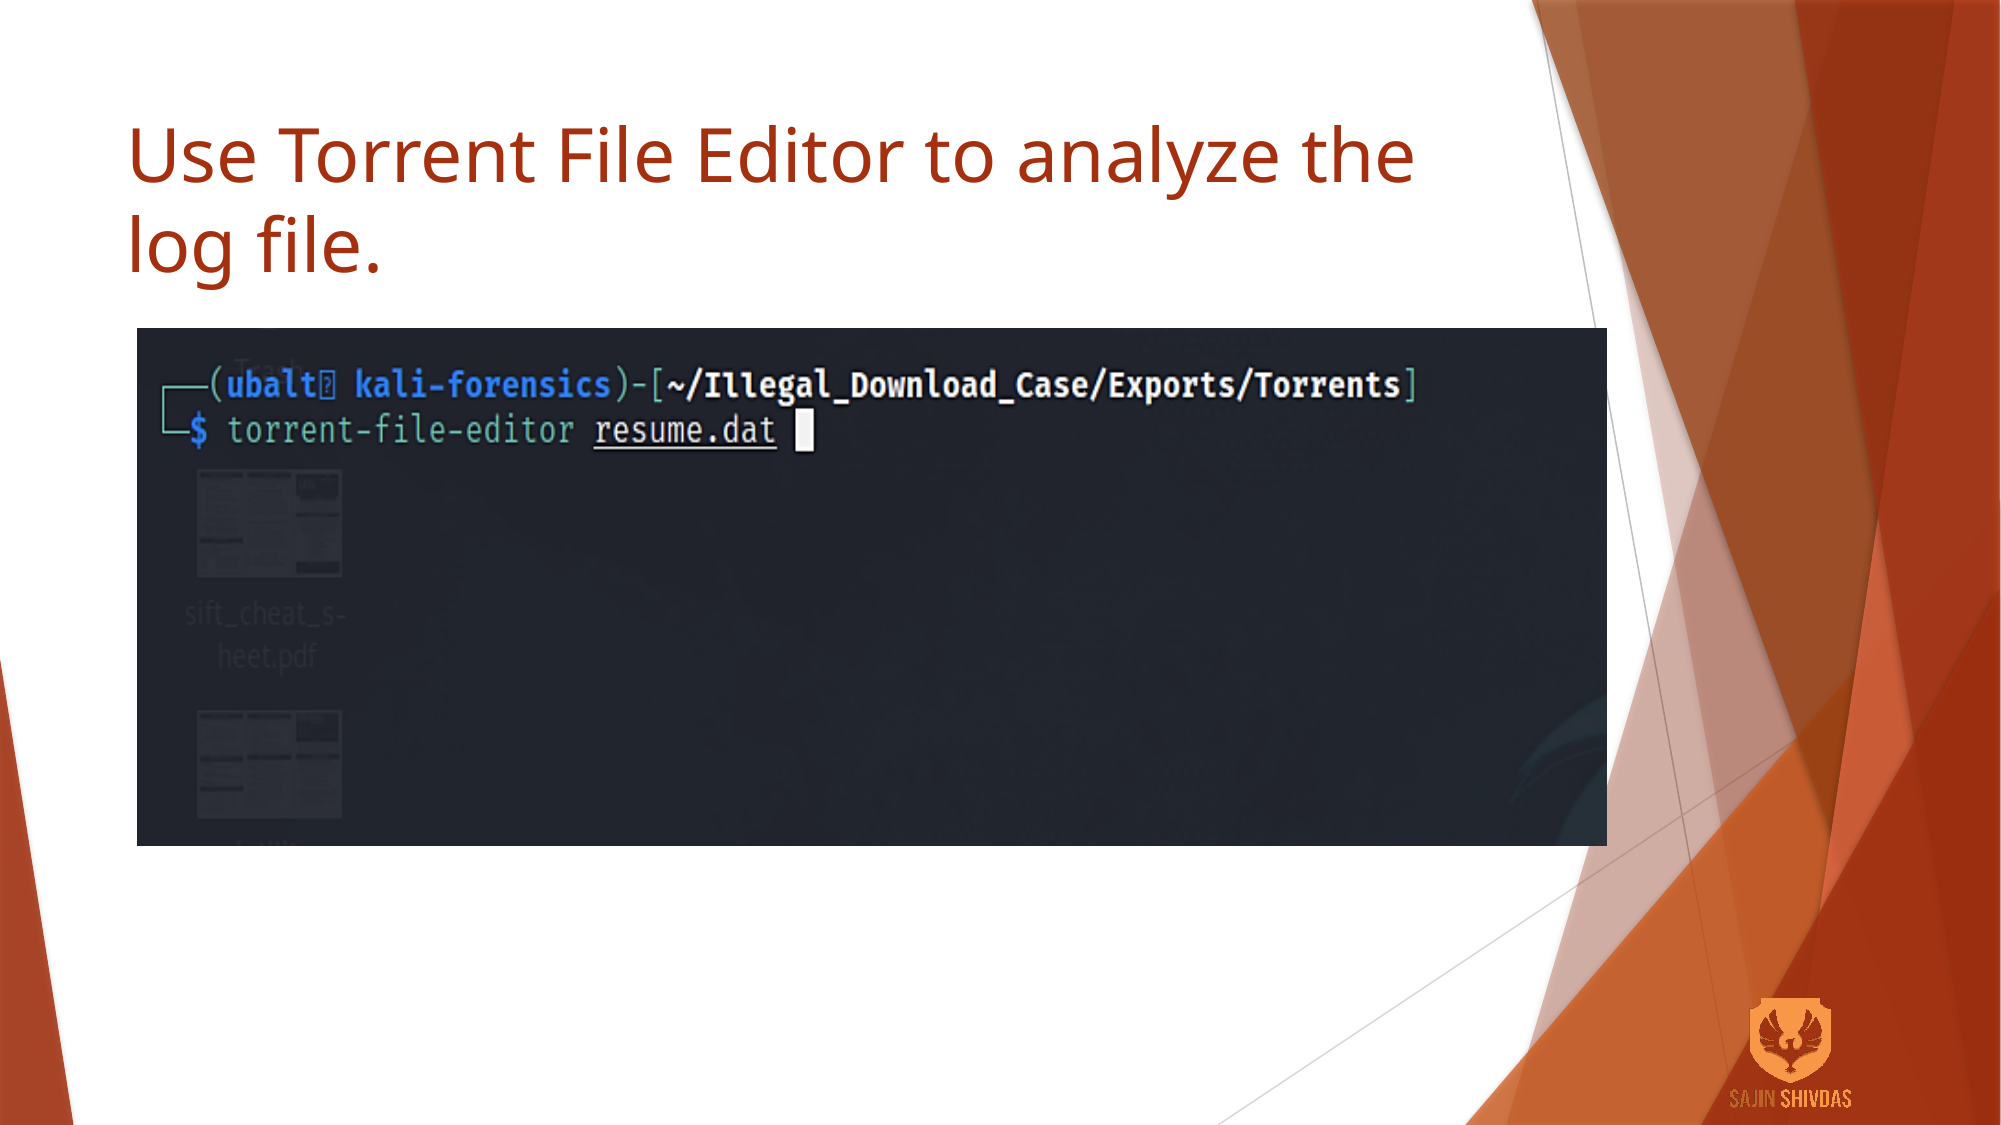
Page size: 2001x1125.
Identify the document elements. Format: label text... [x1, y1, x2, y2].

picture [1721, 991, 1863, 1117]
title Use Torrent File Editor to analyze the log file. [111, 99, 1522, 317]
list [136, 327, 1608, 847]
